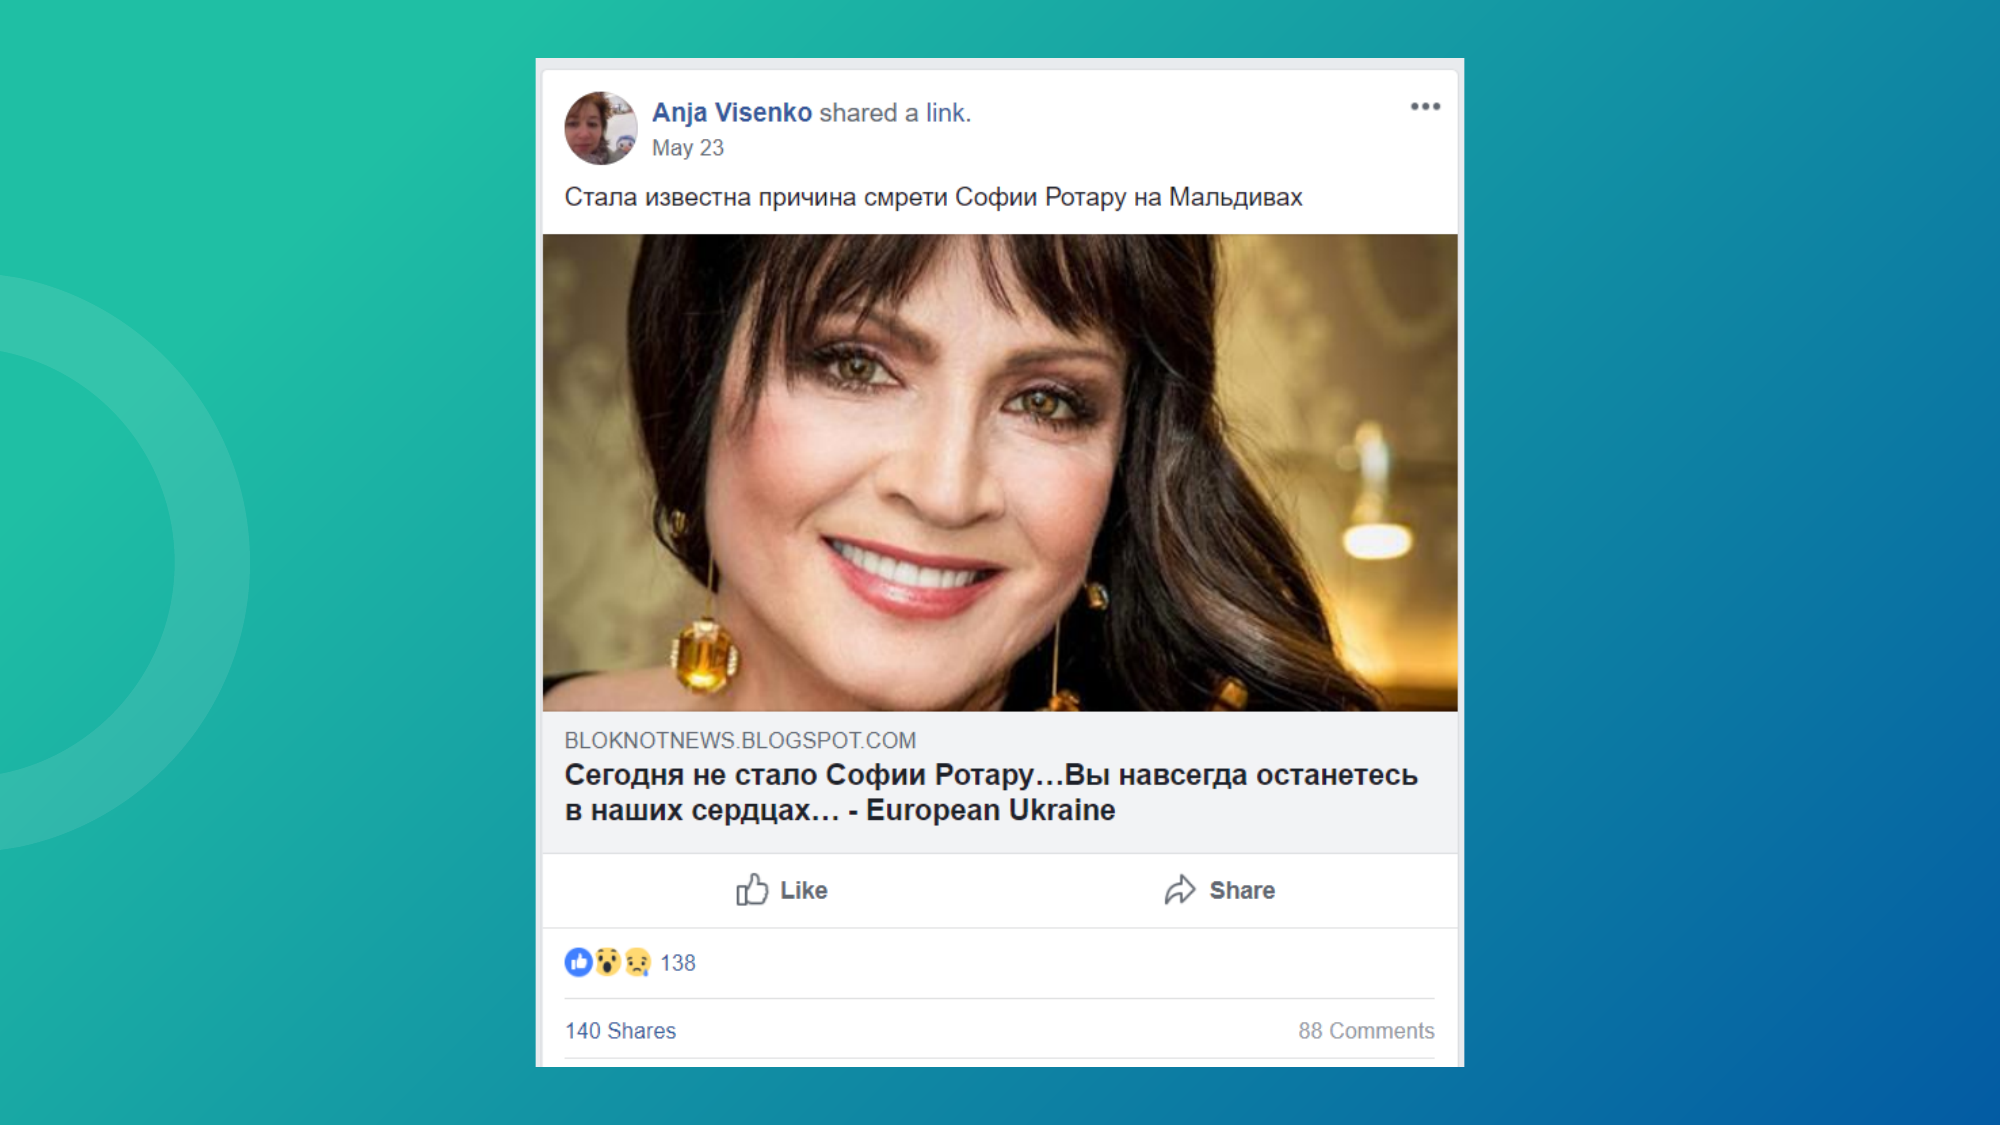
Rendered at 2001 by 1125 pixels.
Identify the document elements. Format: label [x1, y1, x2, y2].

picture [535, 58, 2000, 1125]
